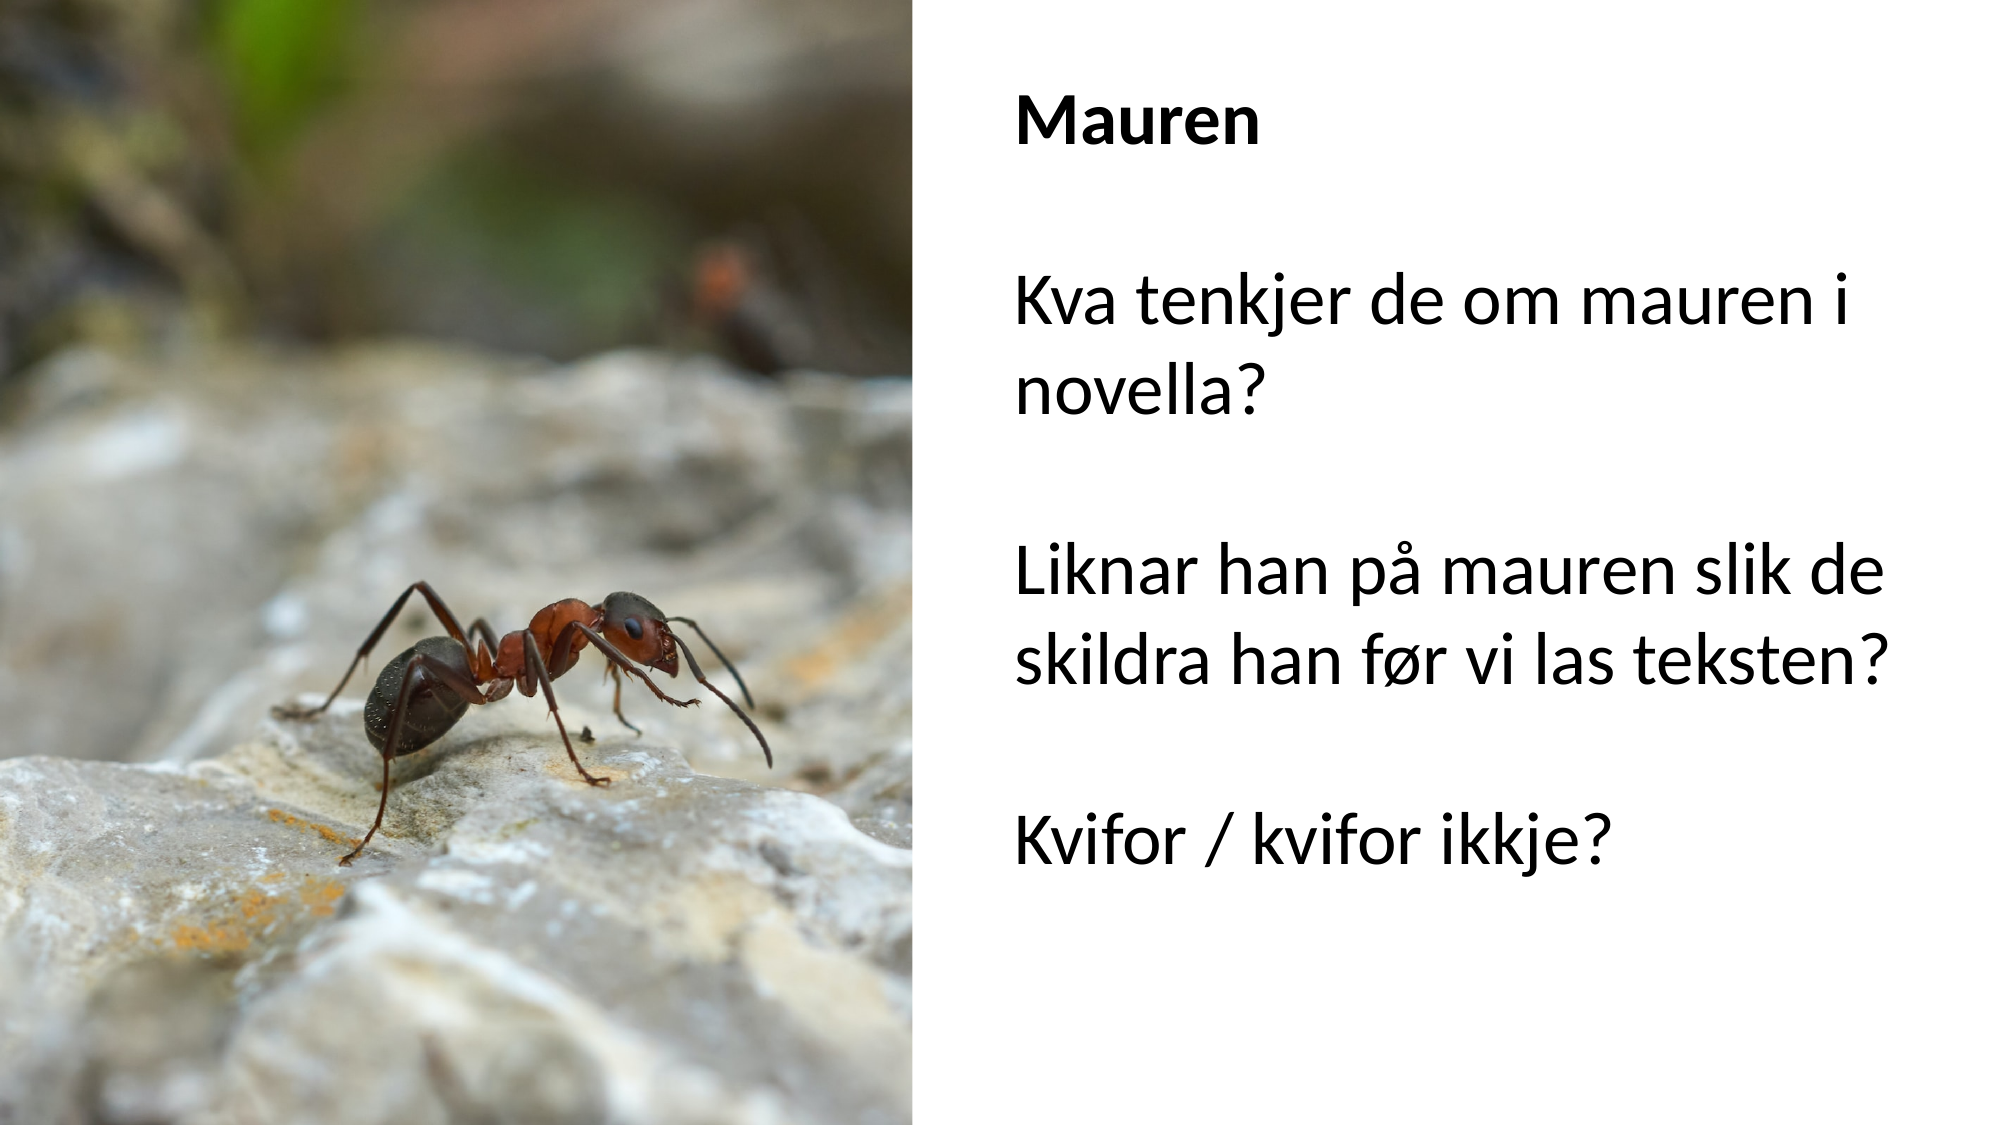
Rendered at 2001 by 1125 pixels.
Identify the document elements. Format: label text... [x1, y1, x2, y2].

picture [0, 0, 913, 1125]
text_box Mauren Kva tenkjer de om mauren i novella? Liknar han på mauren slik de skildra han før vi las teksten? Kvifor / kvifor ikkje? [999, 62, 1913, 978]
